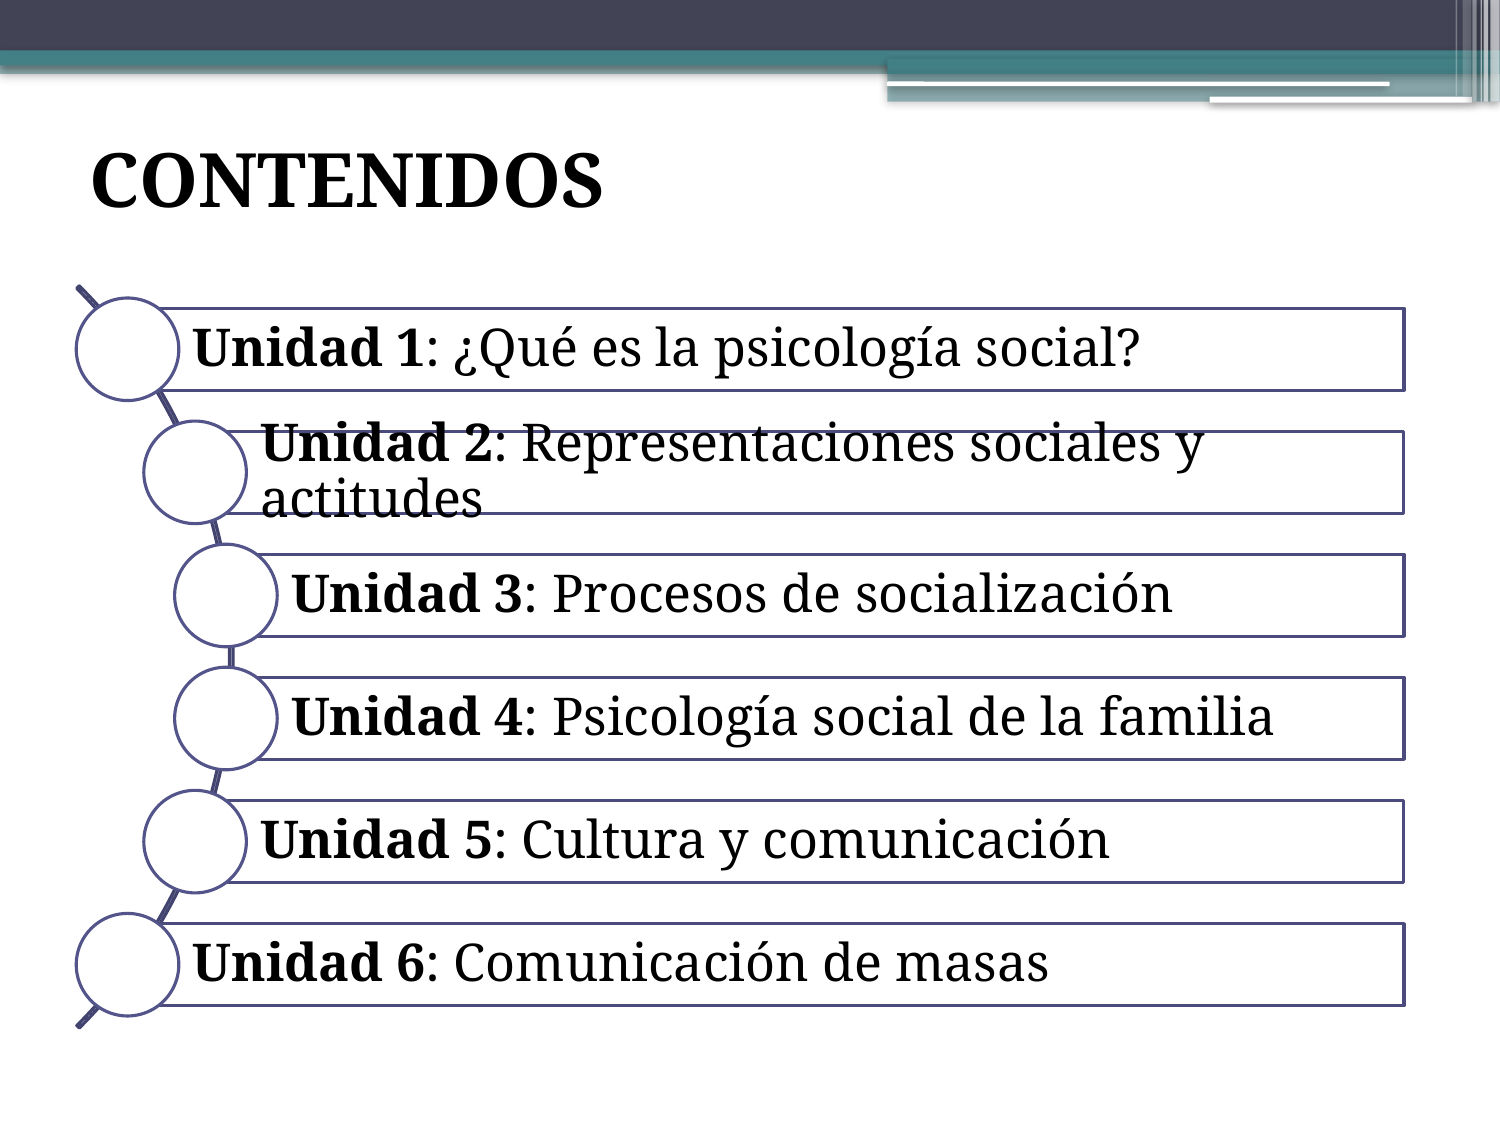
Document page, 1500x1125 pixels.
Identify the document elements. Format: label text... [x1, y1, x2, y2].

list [64, 266, 1416, 1047]
title CONTENIDOS [75, 90, 1425, 265]
